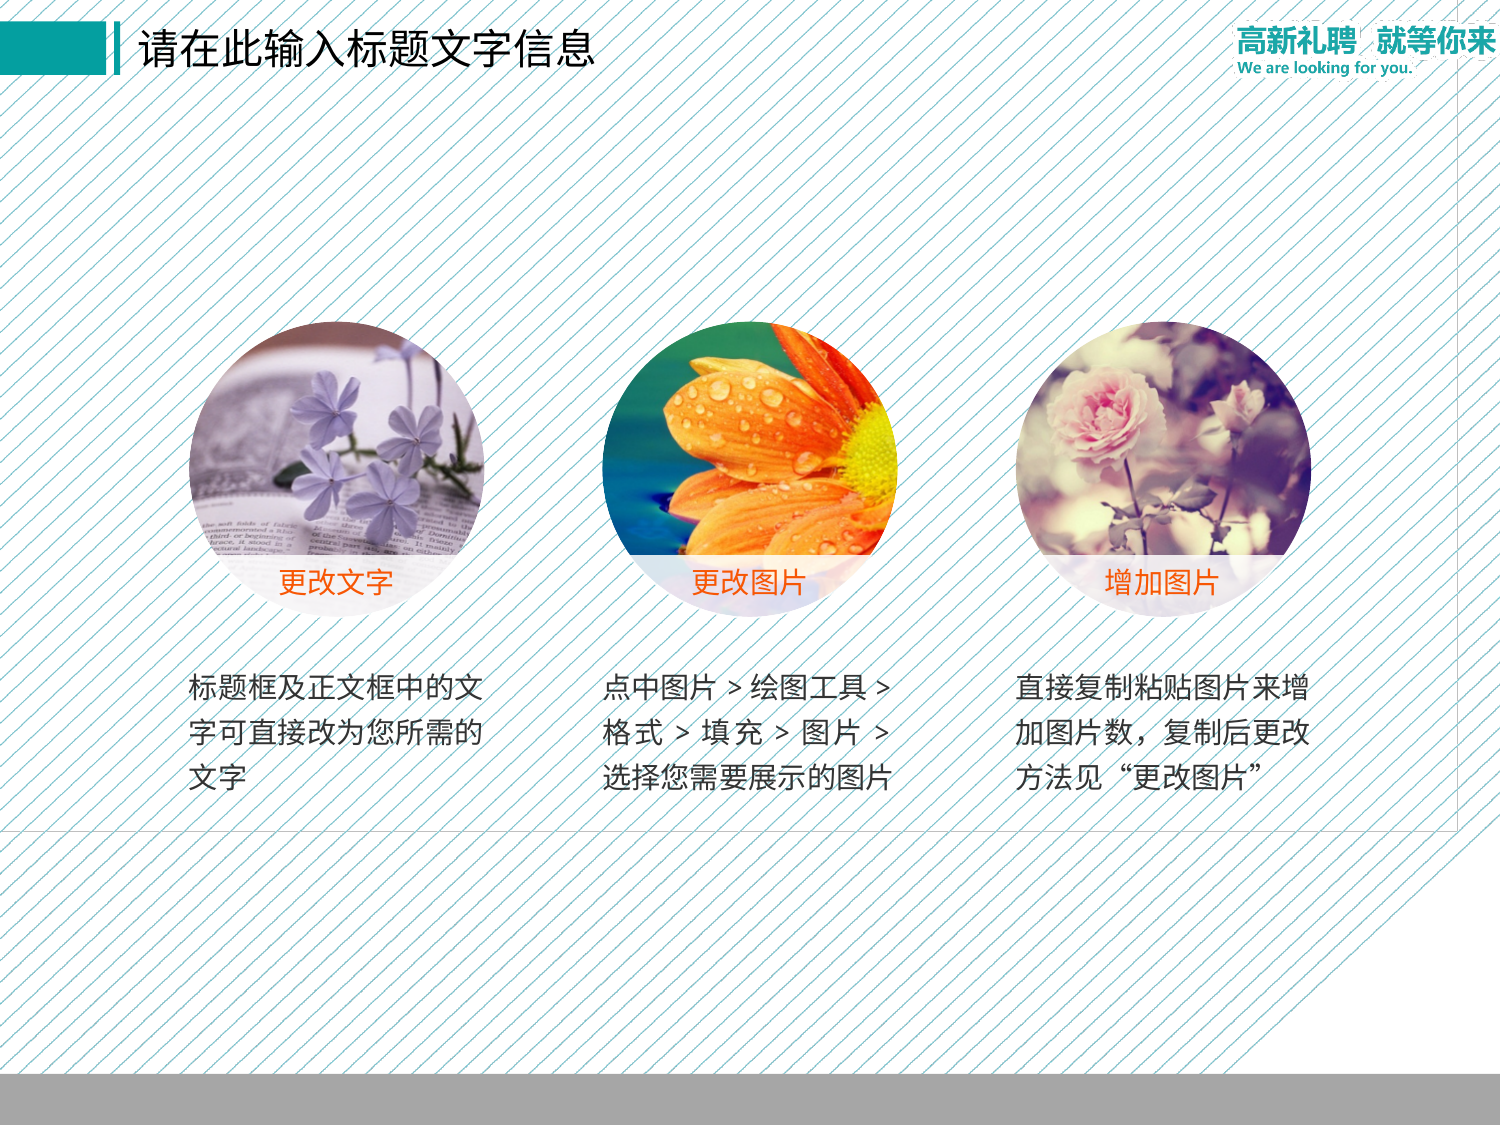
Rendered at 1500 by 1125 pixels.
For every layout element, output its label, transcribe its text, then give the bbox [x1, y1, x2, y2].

text_box 直接复制粘贴图片来增加图片数，复制后更改方法见“更改图片” [1015, 658, 1312, 824]
text_box 更改文字 [213, 555, 460, 619]
text_box 更改图片 [627, 555, 873, 619]
picture [0, 0, 1500, 1073]
text_box 标题框及正文框中的文字可直接改为您所需的文字 [189, 658, 485, 824]
text_box [1015, 321, 1312, 555]
text_box [602, 321, 898, 555]
text_box 点中图片>绘图工具>格式>填充>图片>选择您需要展示的图片 [602, 658, 898, 824]
text_box 增加图片 [1040, 555, 1287, 619]
text_box [189, 321, 485, 555]
